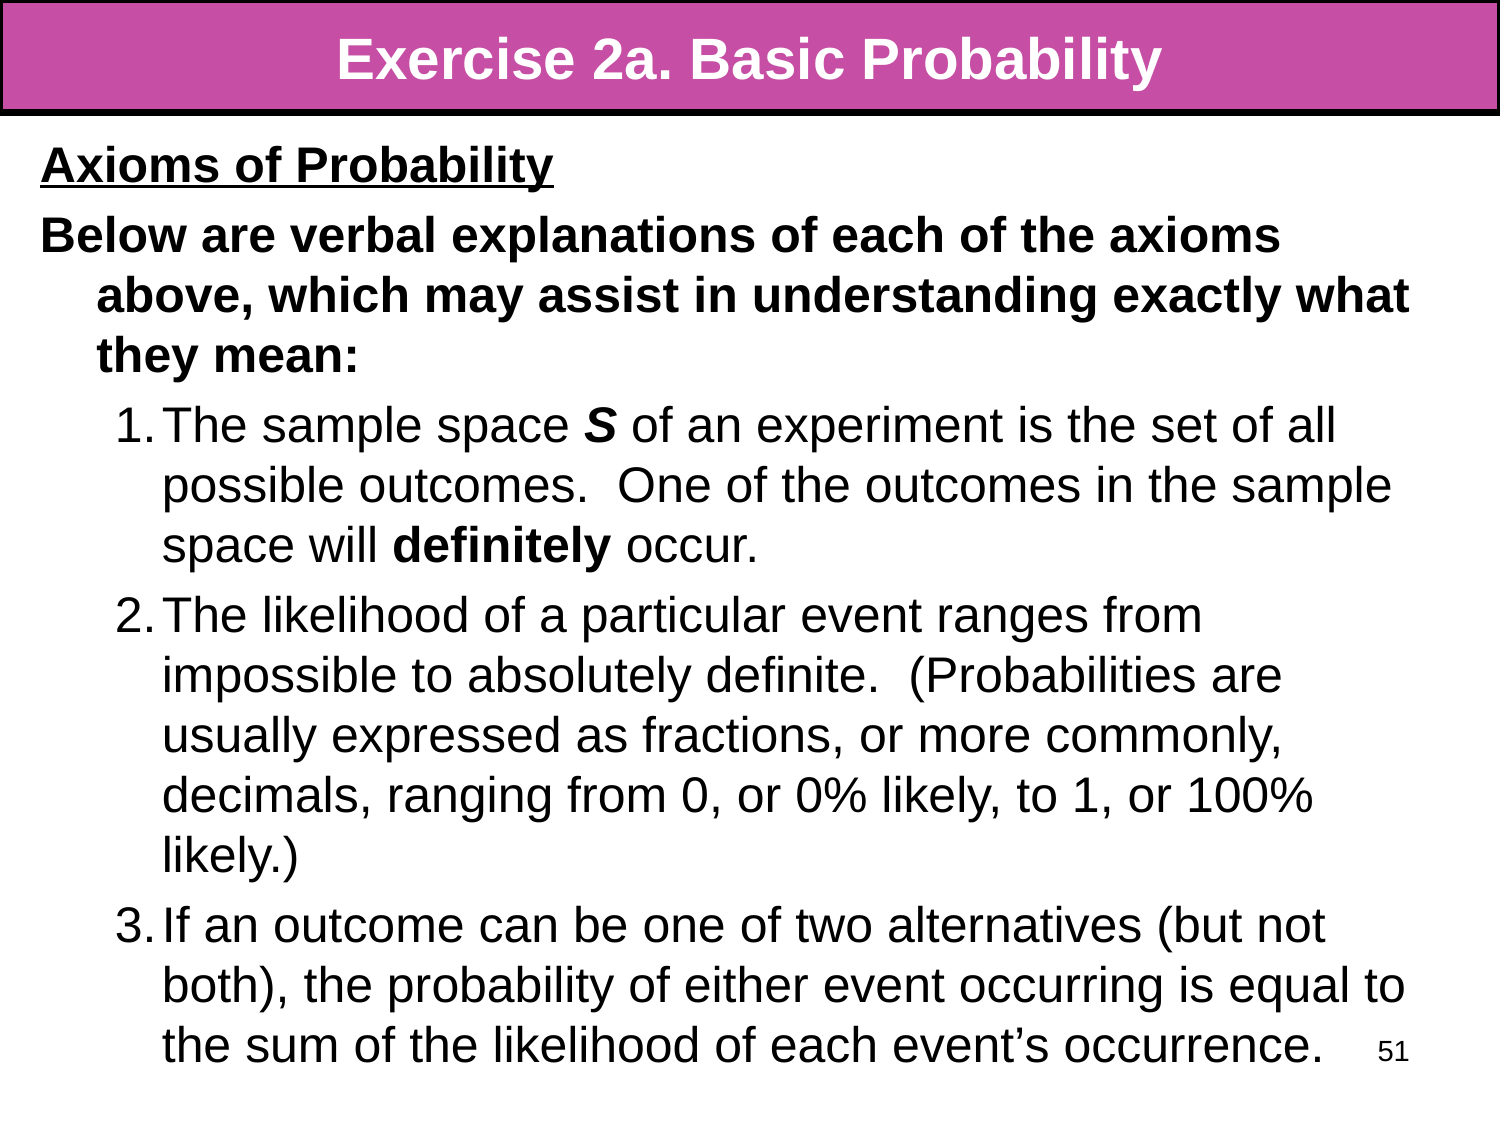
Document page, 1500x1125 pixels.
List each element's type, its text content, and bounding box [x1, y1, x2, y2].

list Axioms of Probability Below are verbal explanations of each of the axioms above, which may assist in understanding exactly what they mean: The sample space S of an experiment is the set of all possible outcomes. One of the outcomes in the sample space will definitely occur. The likelihood of a particular event ranges from impossible to absolutely definite. (Probabilities are usually expressed as fractions, or more commonly, decimals, ranging from 0, or 0% likely, to 1, or 100% likely.) If an outcome can be one of two alternatives (but not both), the probability of either event occurring is equal to the sum of the likelihood of each event’s occurrence. [24, 124, 1463, 838]
title Exercise 2a. Basic Probability [0, 1, 1500, 113]
slide_number 51 [1074, 1024, 1426, 1103]
